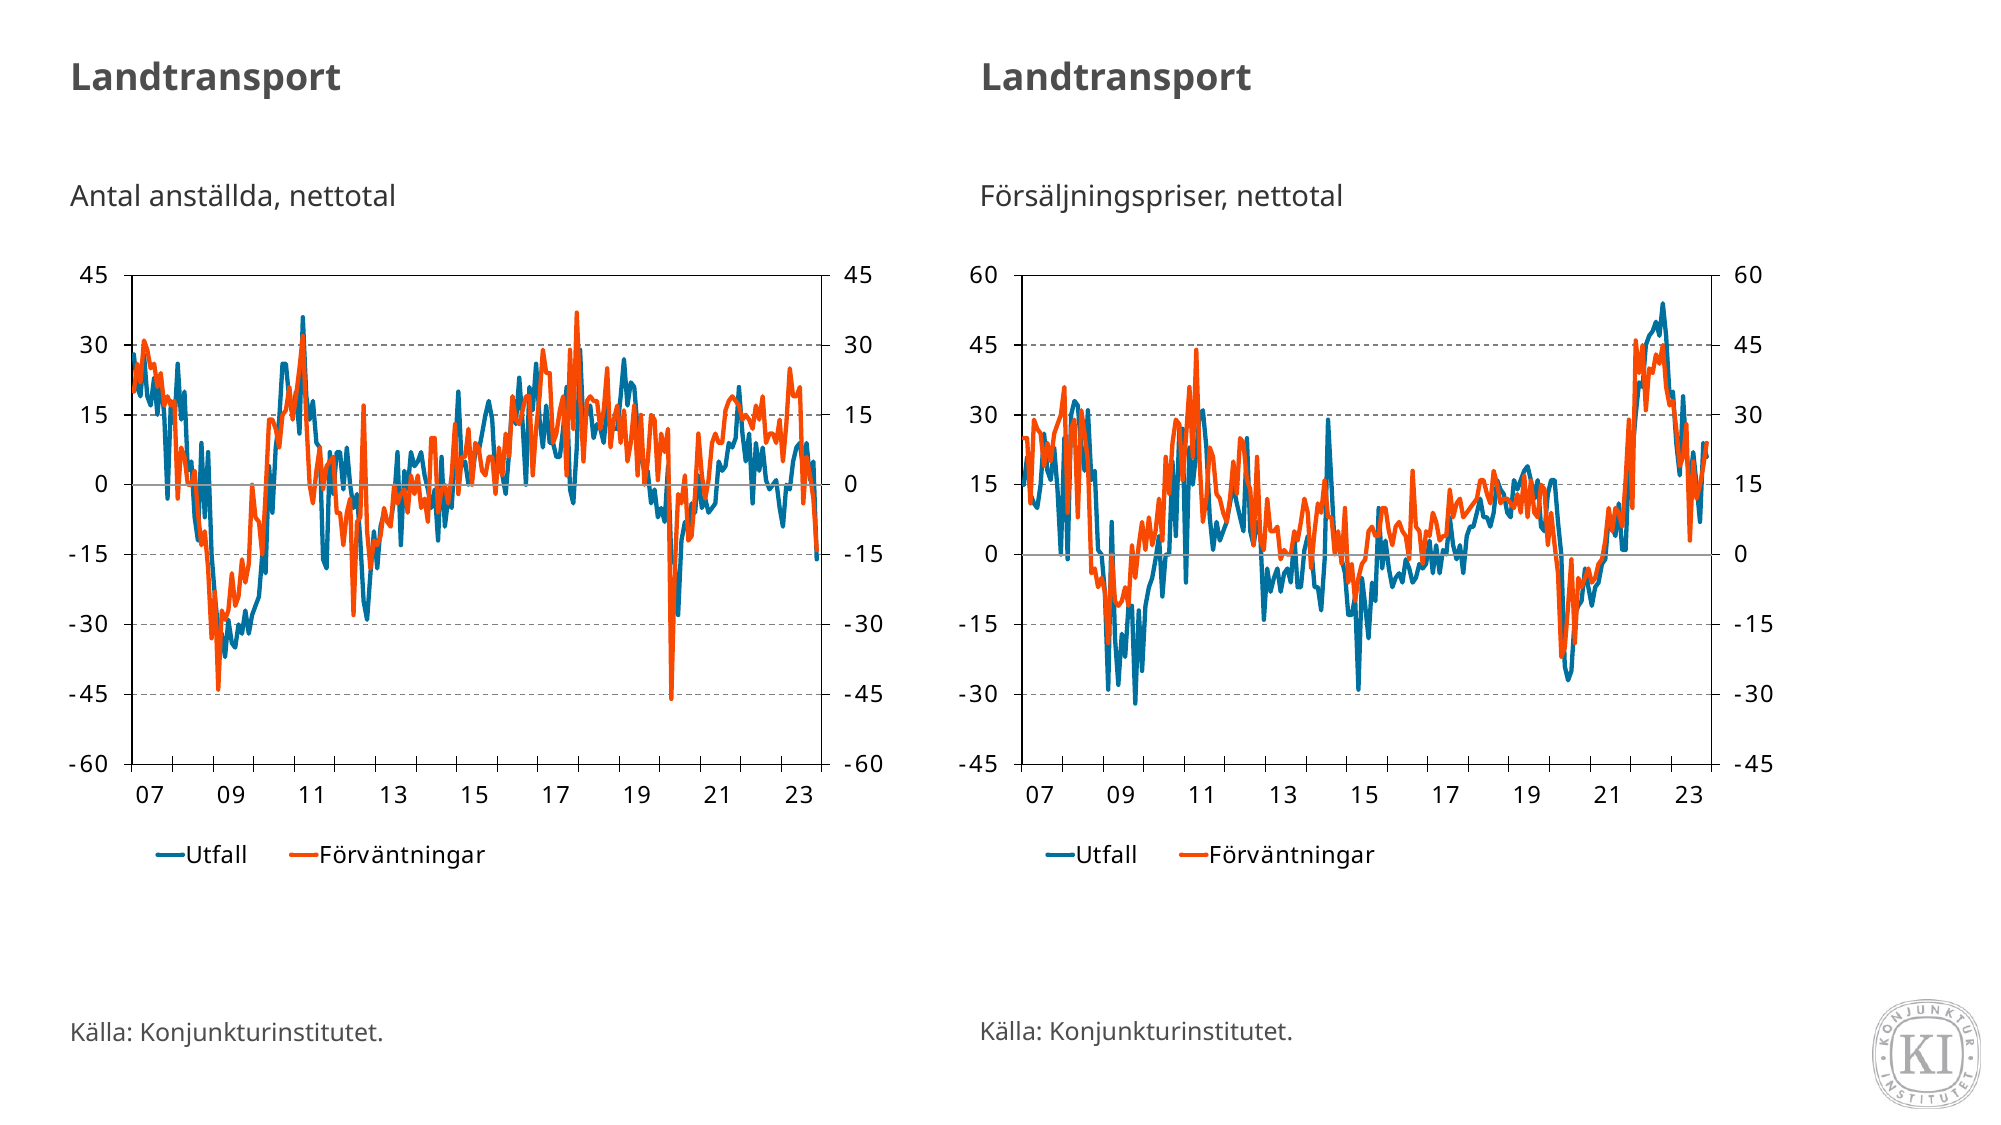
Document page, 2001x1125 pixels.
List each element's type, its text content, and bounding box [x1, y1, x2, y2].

list Källa: Konjunkturinstitutet. [964, 1008, 1848, 1106]
picture [1872, 999, 1981, 1109]
title Landtransport [55, 45, 938, 128]
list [51, 249, 939, 874]
list Landtransport [965, 45, 1849, 129]
list Antal anställda, nettotal [55, 137, 938, 220]
list Försäljningspriser, nettotal [964, 137, 1848, 220]
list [941, 249, 1829, 874]
subtitle Källa: Konjunkturinstitutet. [55, 1008, 938, 1106]
